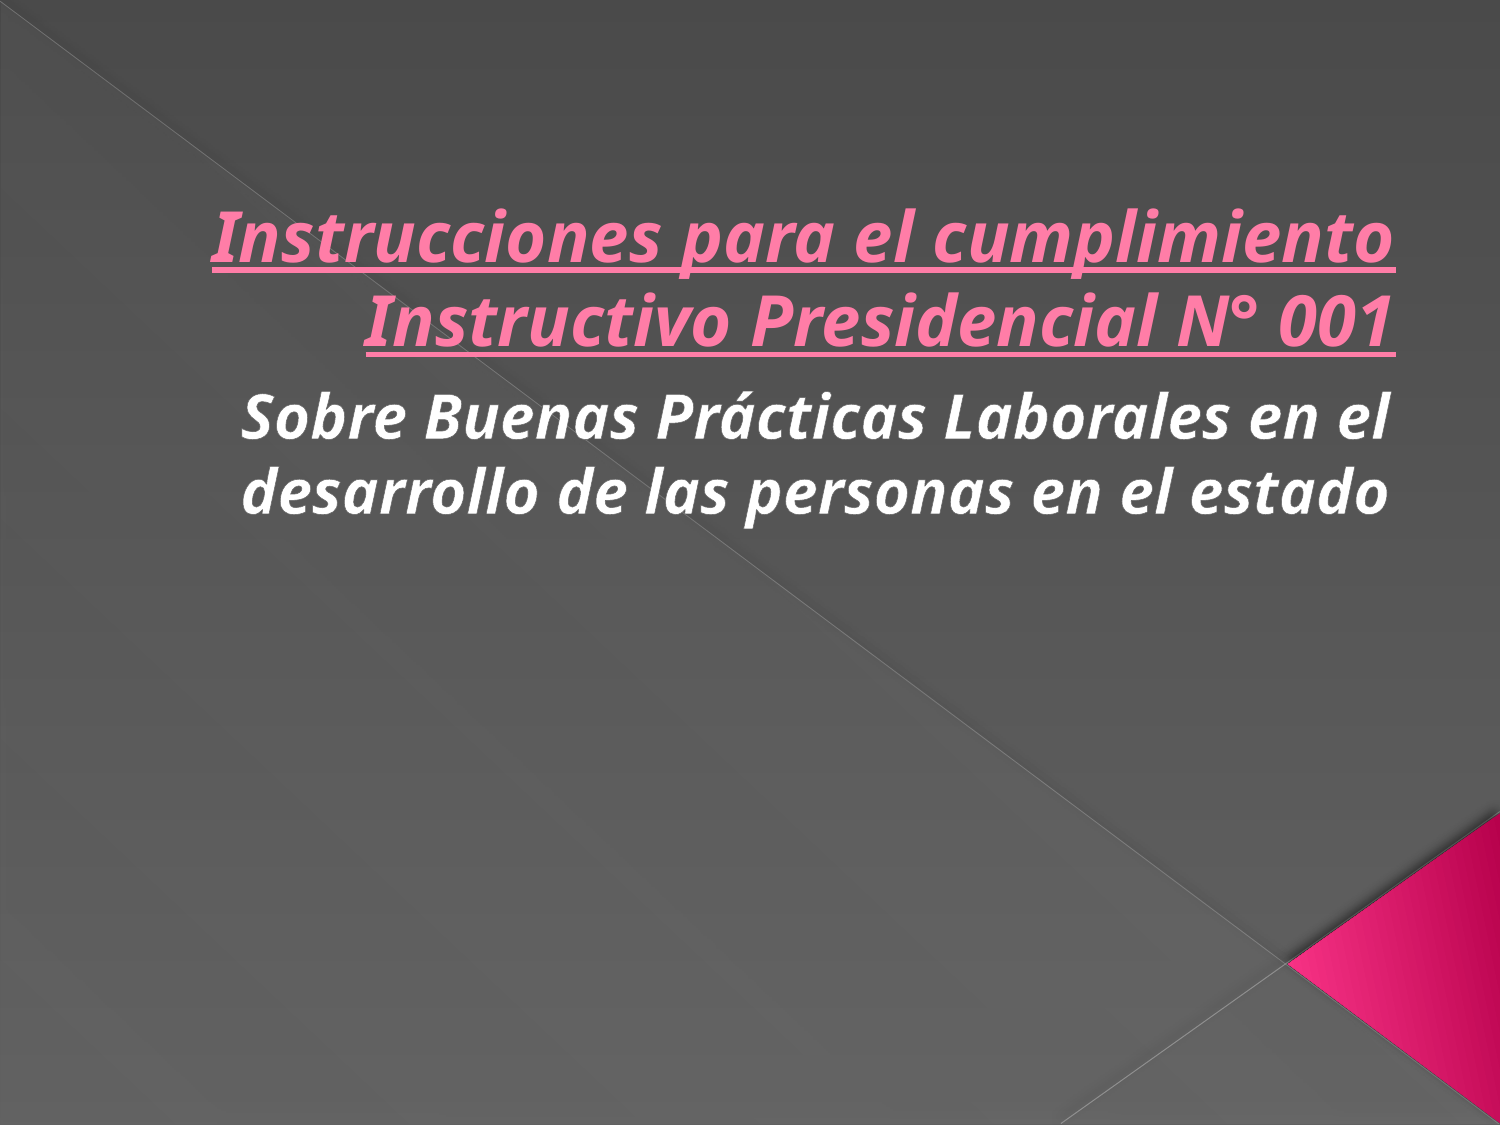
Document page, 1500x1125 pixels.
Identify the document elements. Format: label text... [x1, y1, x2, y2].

title Instrucciones para el cumplimiento Instructivo Presidencial N° 001 [88, 127, 1412, 369]
subtitle Sobre Buenas Prácticas Laborales en el desarrollo de las personas en el estado [88, 369, 1412, 657]
